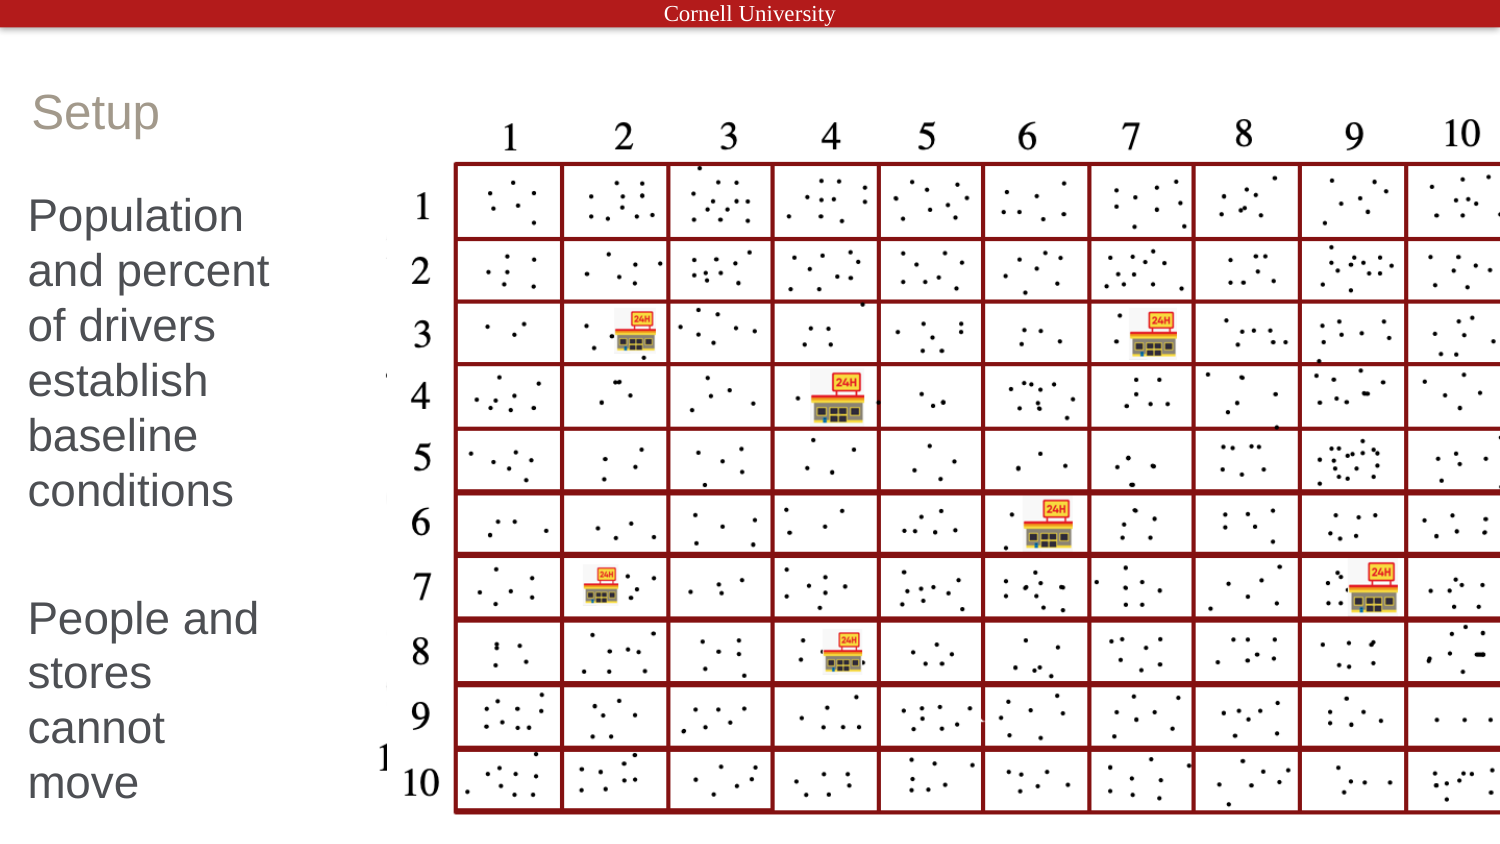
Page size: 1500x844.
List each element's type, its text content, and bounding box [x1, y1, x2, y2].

picture [362, 41, 1500, 828]
title Setup [16, 72, 357, 147]
list Population and percent of drivers establish baseline conditions People and stores cannot move [12, 178, 300, 835]
